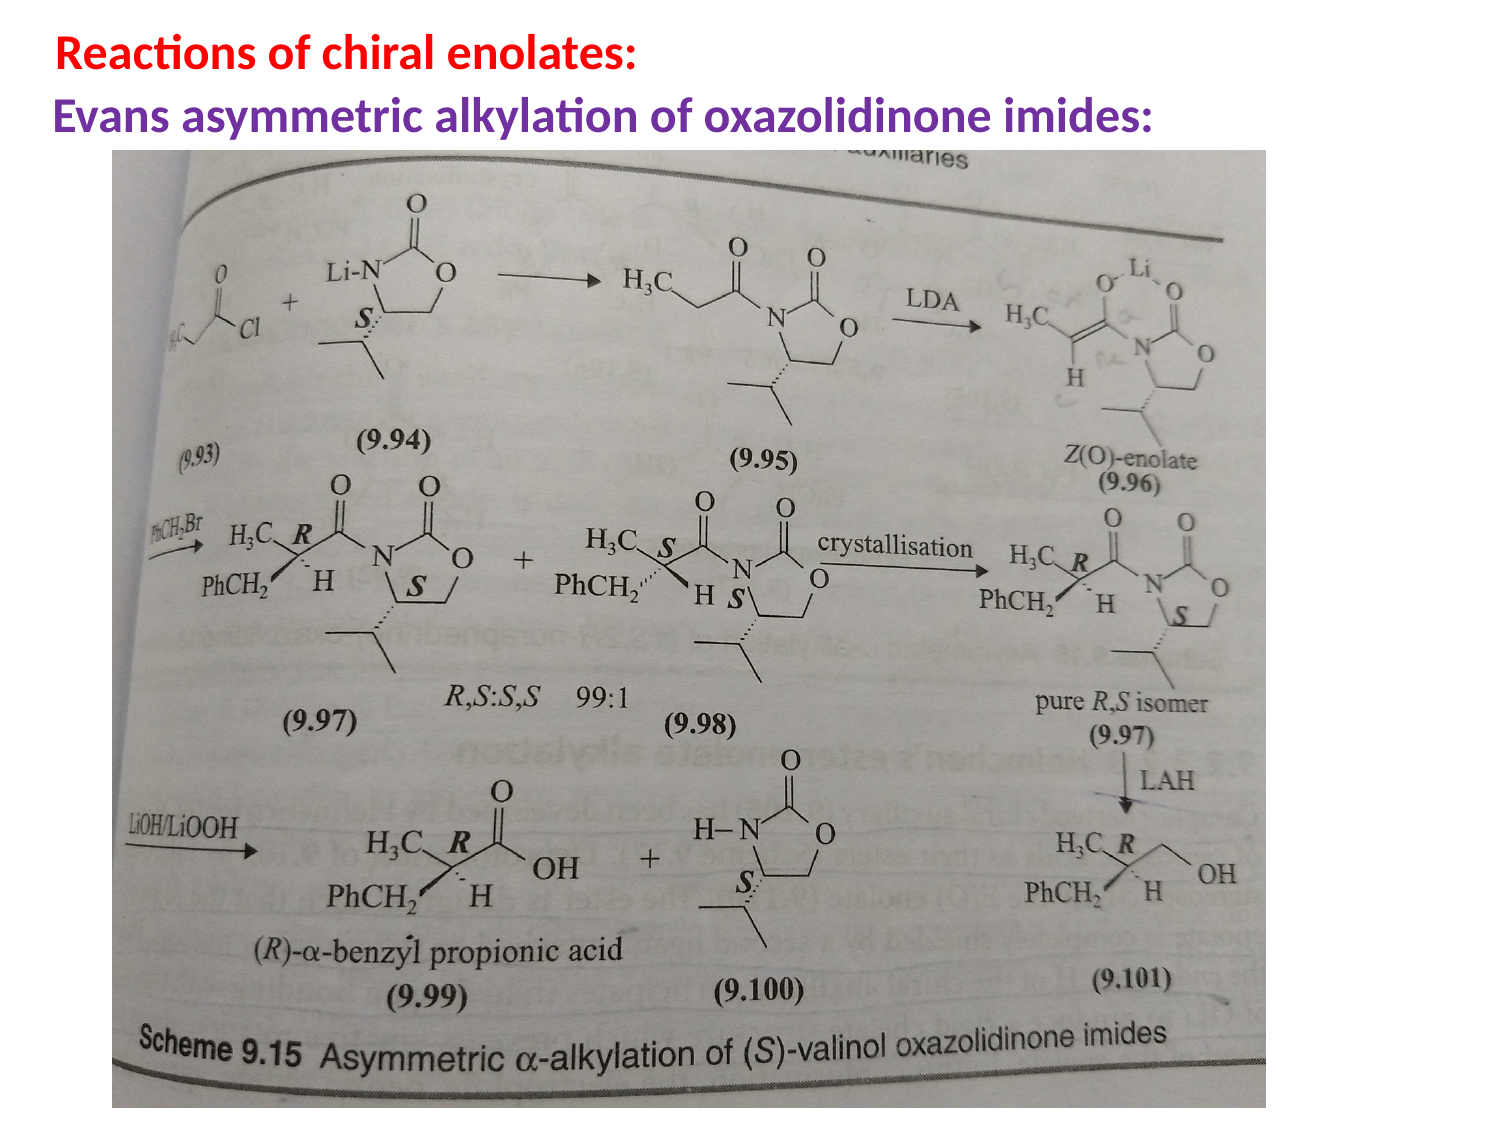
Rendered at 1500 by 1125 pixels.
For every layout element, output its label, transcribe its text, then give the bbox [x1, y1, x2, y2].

text_box Evans asymmetric alkylation of oxazolidinone imides: [37, 74, 1375, 150]
text_box Reactions of chiral enolates: [40, 11, 654, 74]
picture [112, 150, 1266, 1108]
